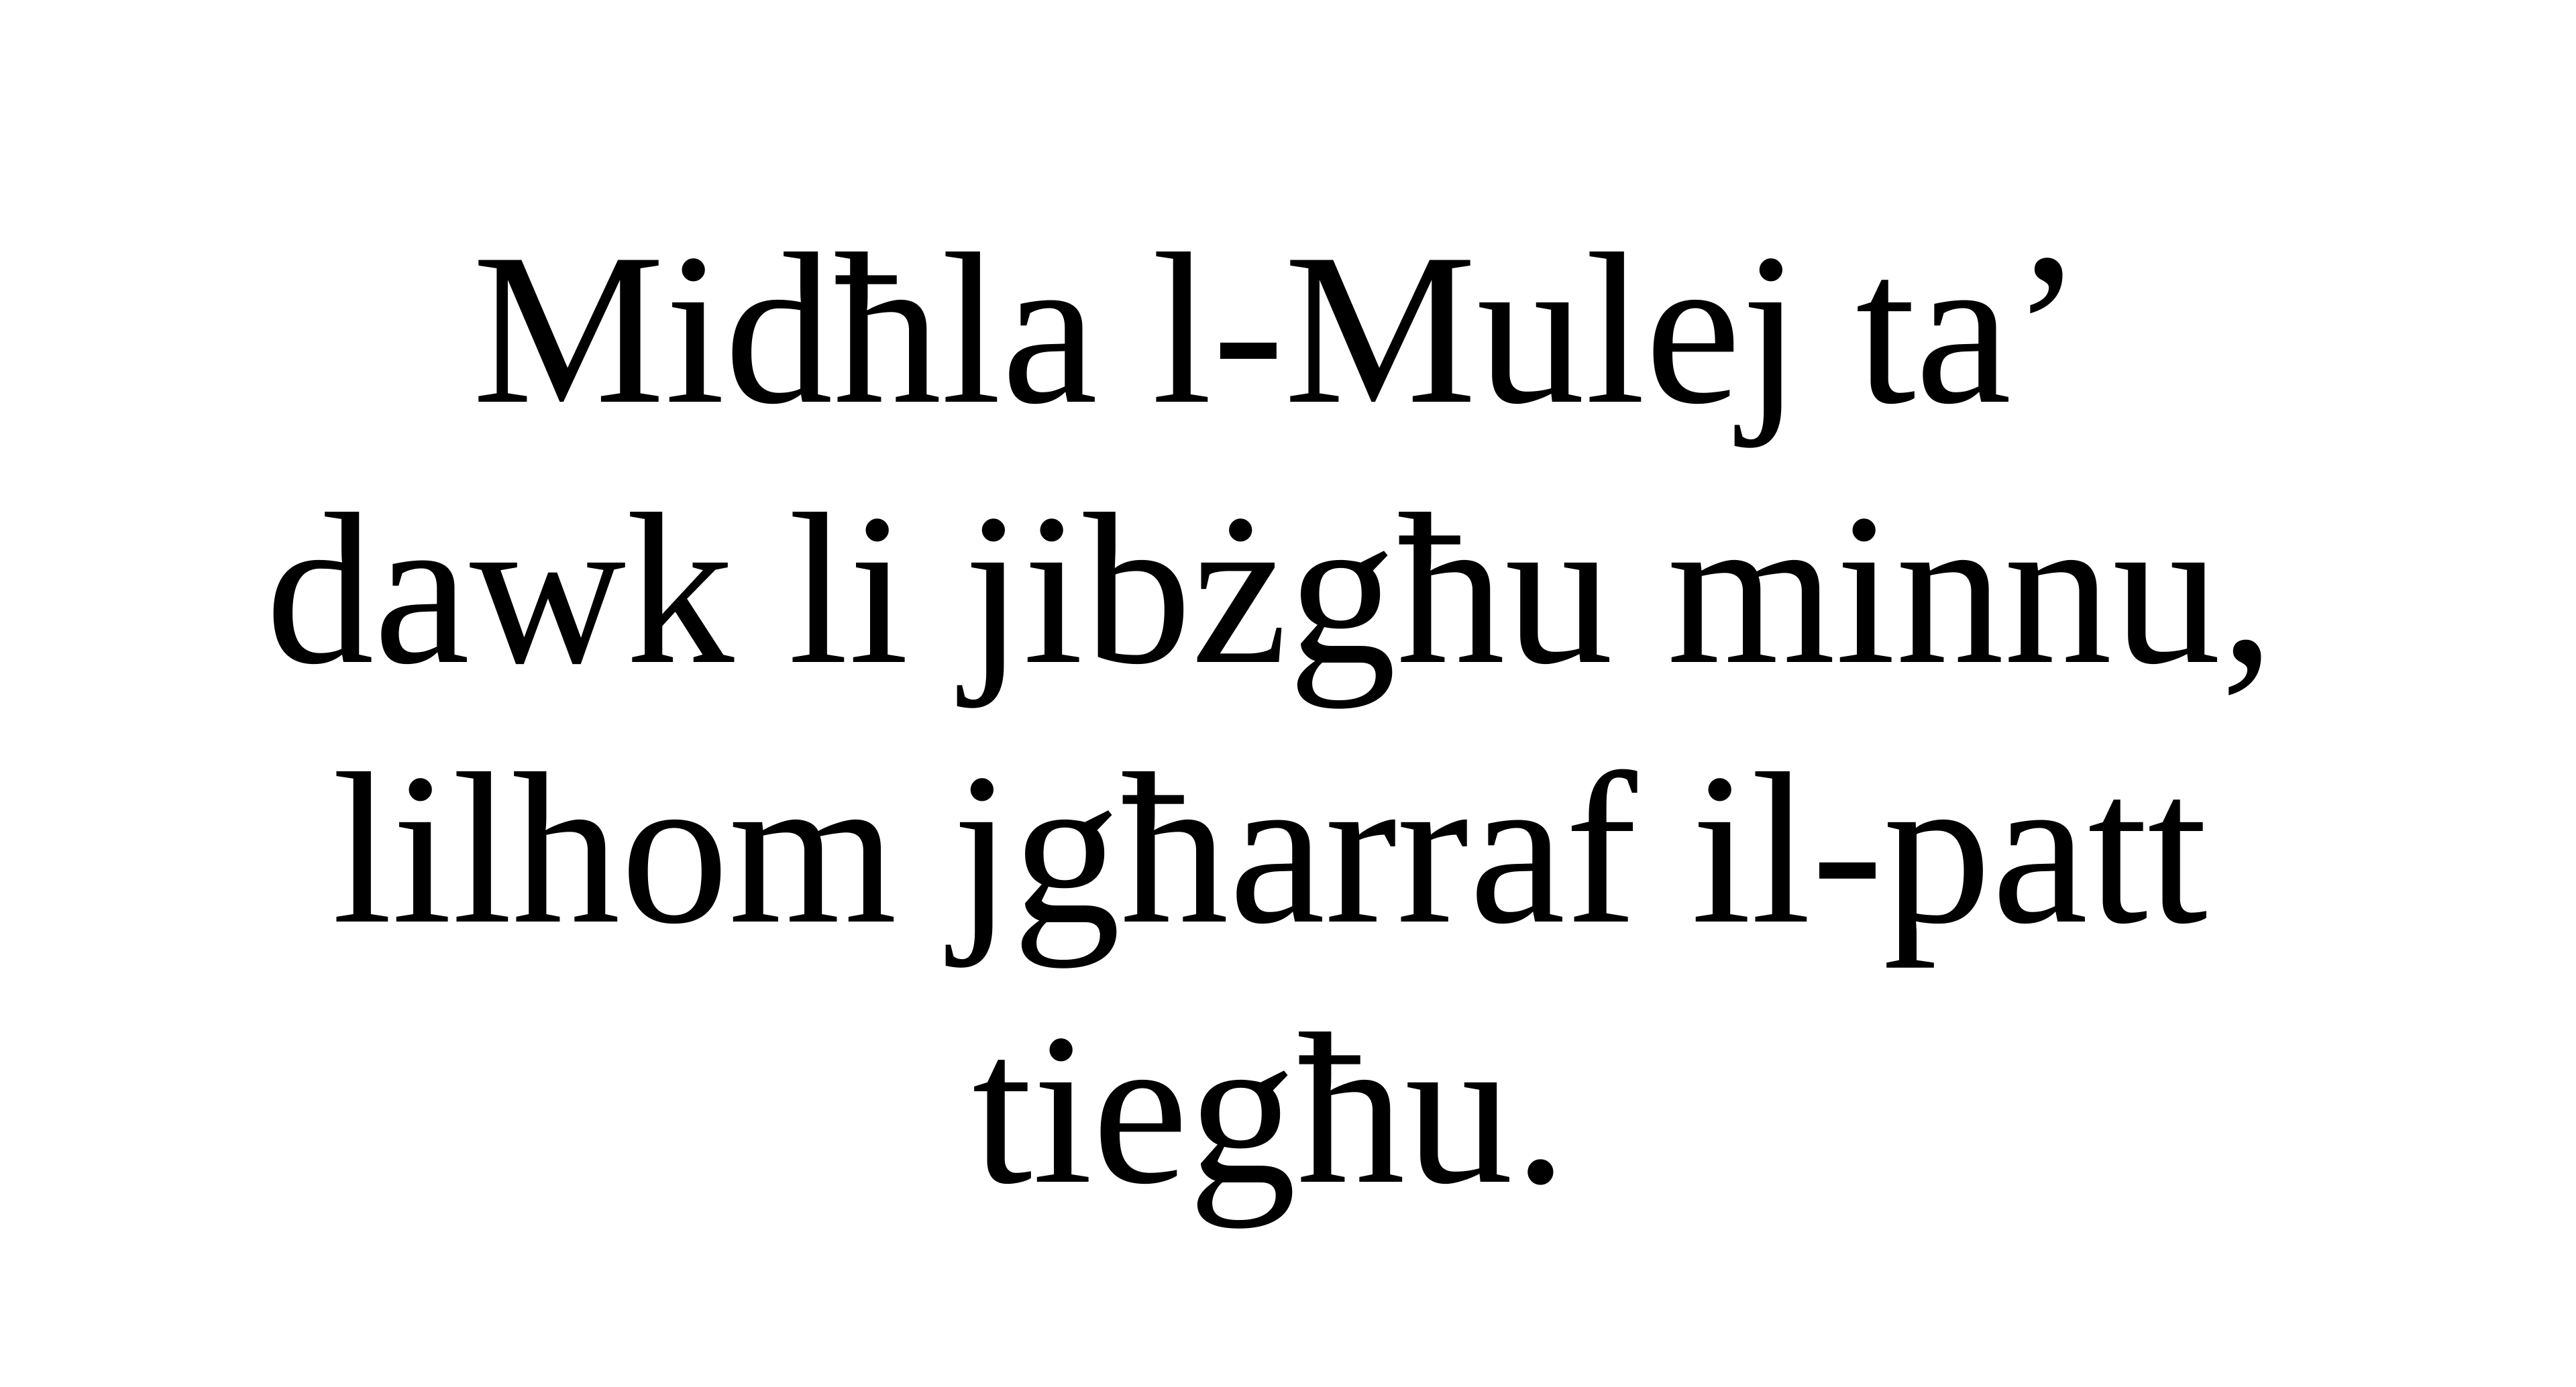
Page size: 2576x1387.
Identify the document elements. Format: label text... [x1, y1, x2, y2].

text_box Midħla l-Mulej ta’ dawk li jibżgħu minnu, lilhom jgħarraf il-patt tiegħu. [70, 174, 2525, 1237]
